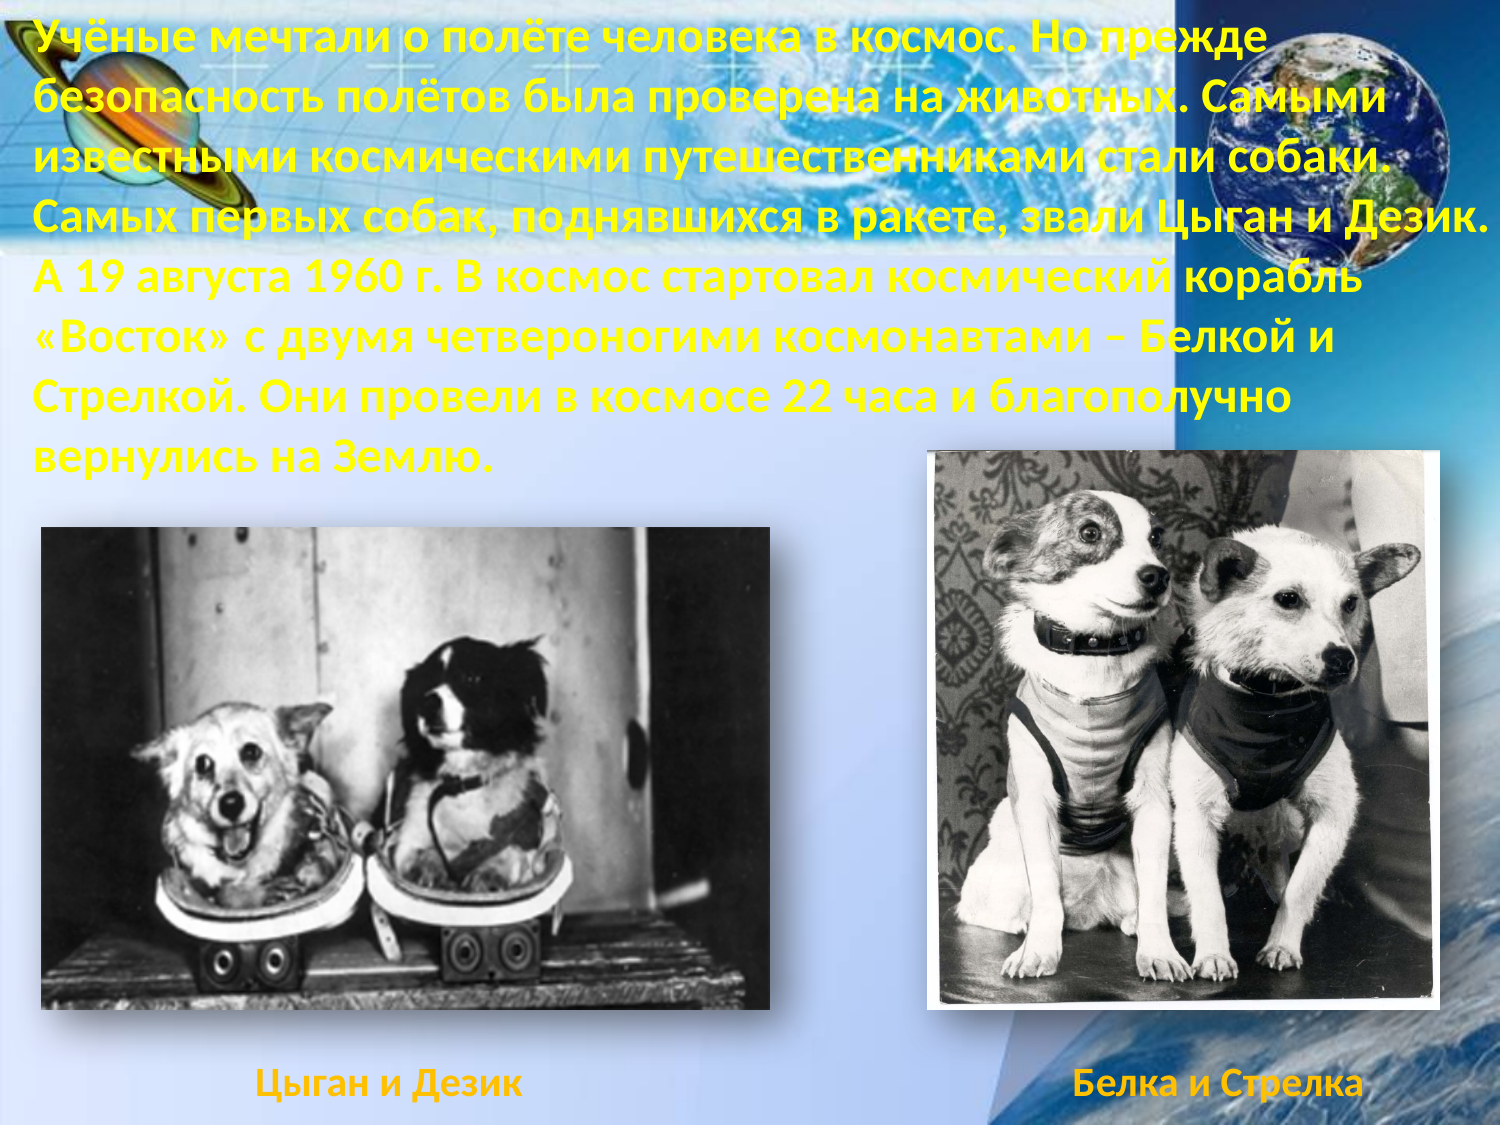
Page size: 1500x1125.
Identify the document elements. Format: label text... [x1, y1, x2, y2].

picture [0, 0, 1500, 1125]
text_box Цыган и Дезик Белка и Стрелка [135, 1047, 1440, 1125]
list Учёные мечтали о полёте человека в космос. Но прежде безопасность полётов была проверена на животных. Самыми известными космическими путешественниками стали собаки. Самых первых собак, поднявшихся в ракете, звали Цыган и Дезик. А 19 августа 1960 г. В космос стартовал космический корабль «Восток» с двумя четвероногими космонавтами – Белкой и Стрелкой. Они провели в космосе 22 часа и благополучно вернулись на Землю. [17, 243, 1500, 490]
